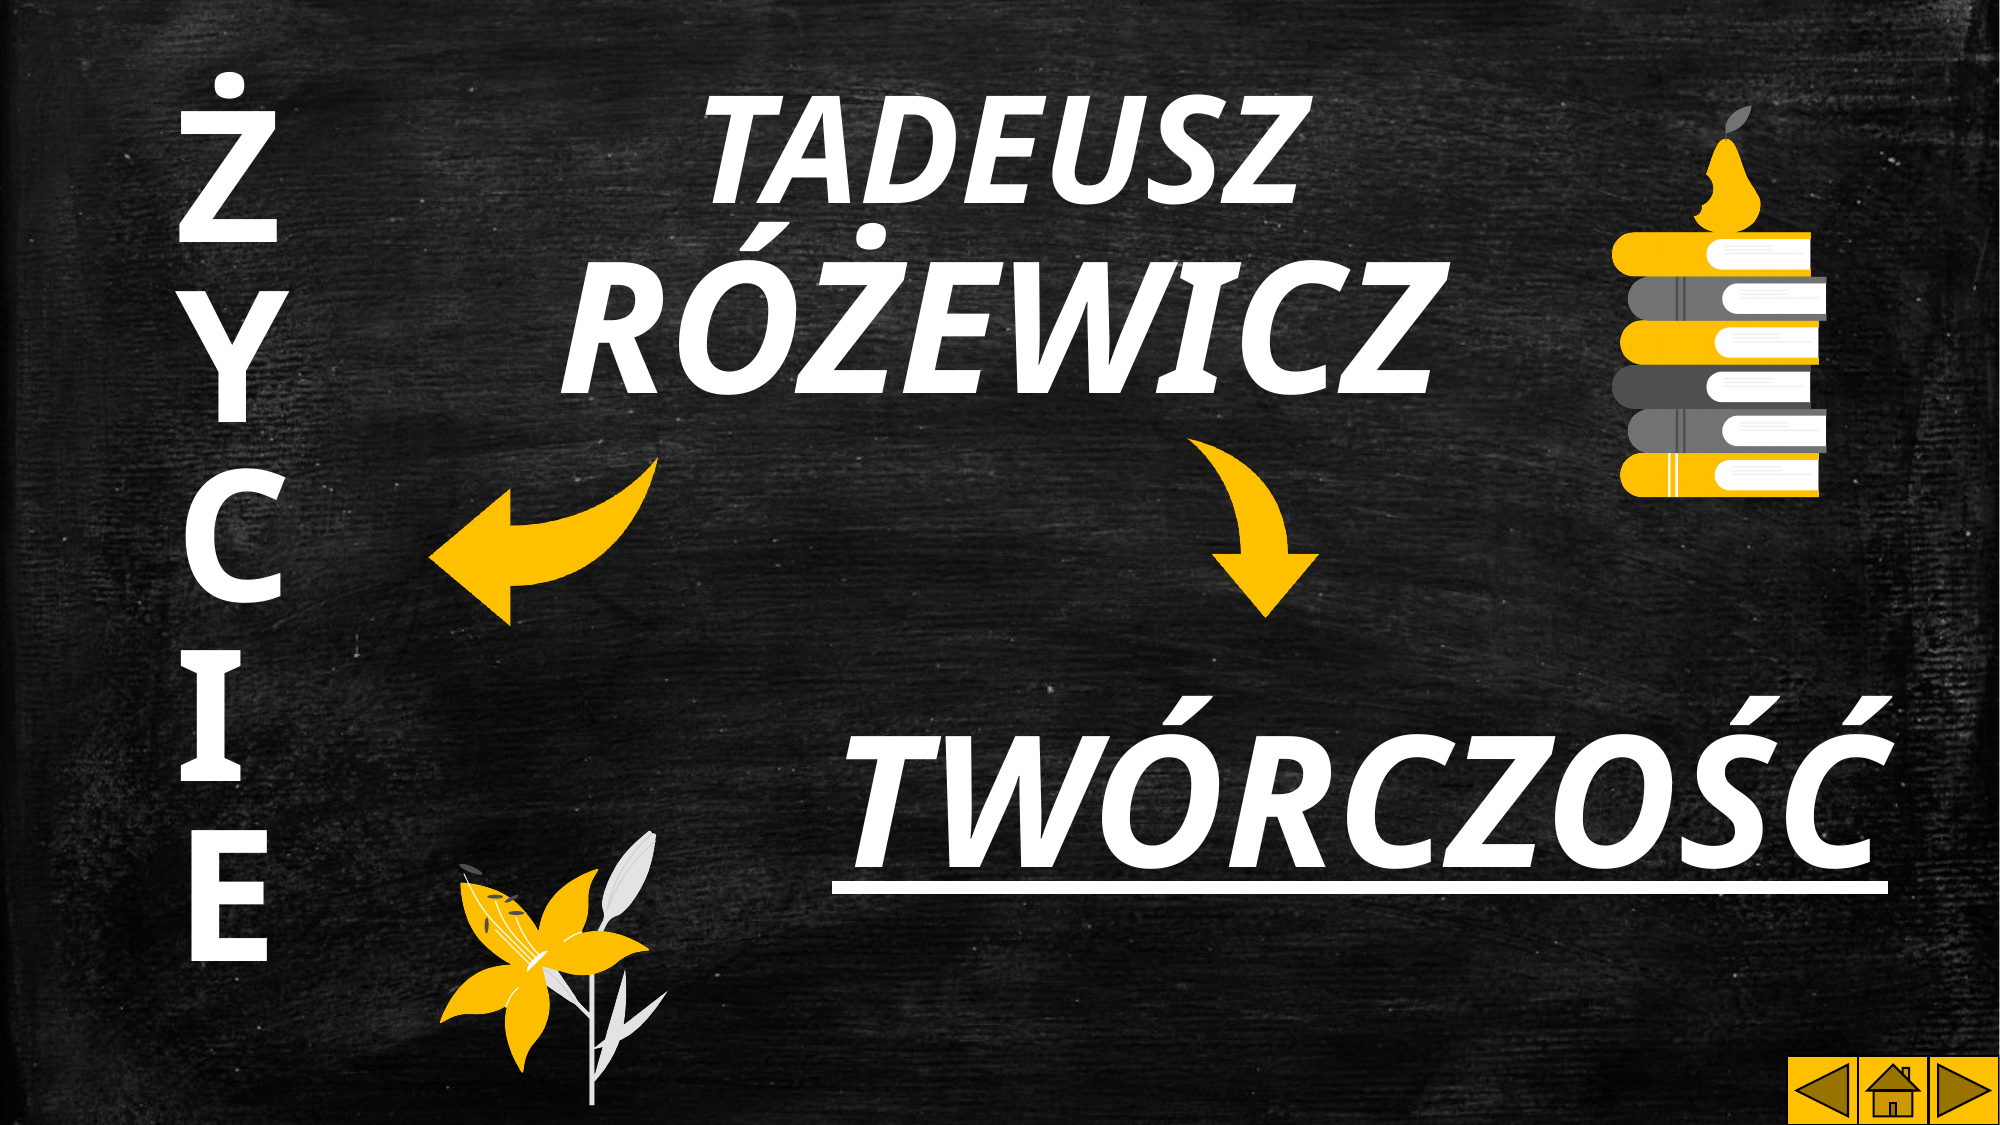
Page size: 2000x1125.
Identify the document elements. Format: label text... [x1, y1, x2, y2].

picture [1146, 420, 1362, 636]
picture [1413, 0, 2000, 605]
text_box TWÓRCZOŚĆ [775, 680, 1945, 920]
text_box [1927, 1055, 2000, 1125]
picture [397, 811, 711, 1125]
text_box ŻYCIE [160, 55, 327, 493]
text_box [1859, 1055, 1927, 1125]
text_box TADEUSZ RÓŻEWICZ [515, 66, 1413, 441]
text_box [1786, 1055, 1859, 1125]
picture [404, 404, 681, 681]
